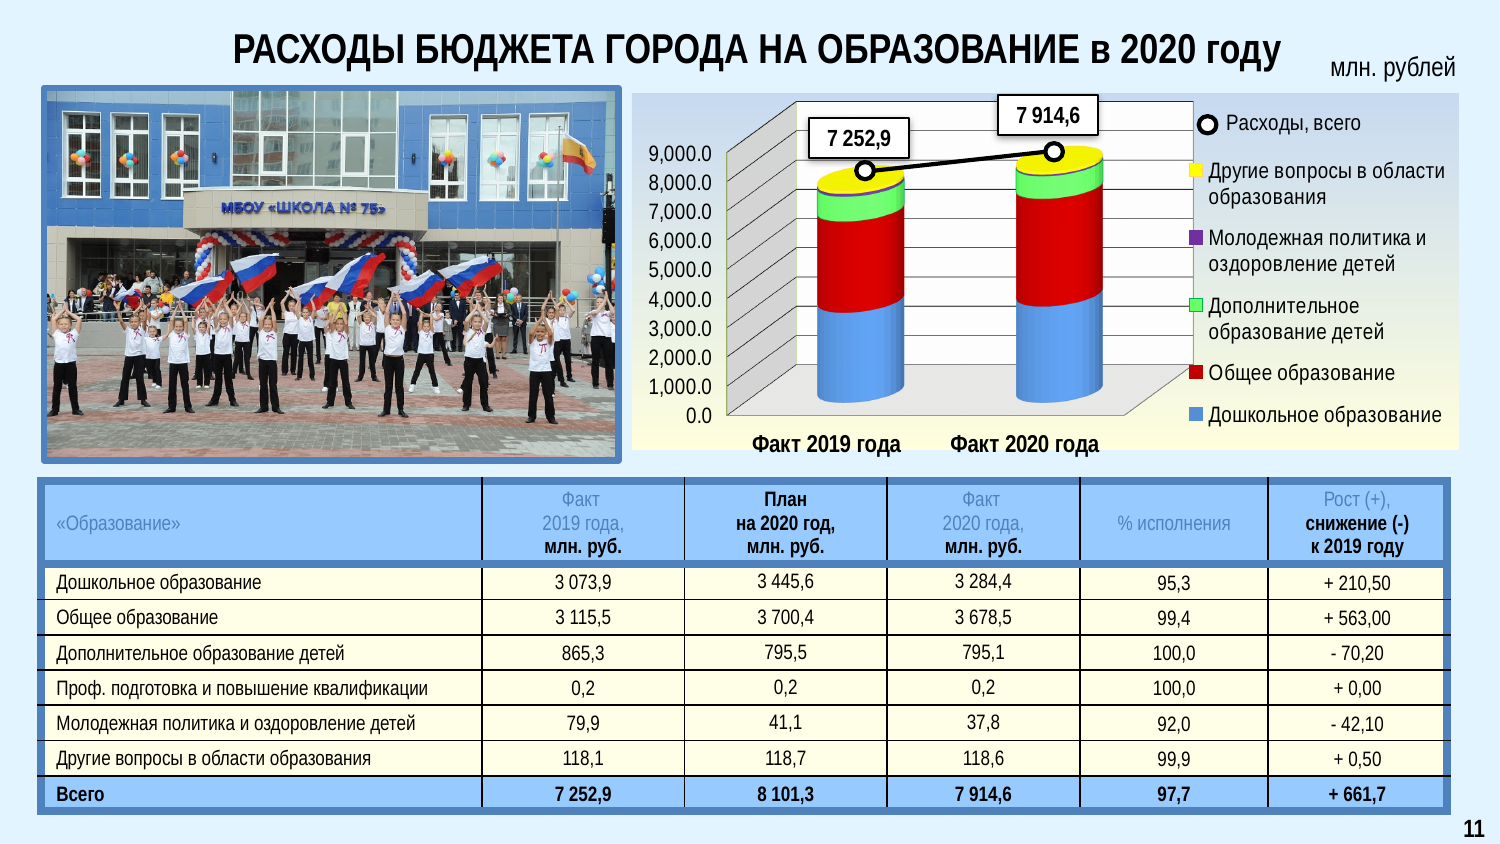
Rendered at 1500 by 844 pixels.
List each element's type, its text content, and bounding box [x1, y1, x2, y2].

chart [631, 90, 1459, 458]
table_cell Проф. подготовка и повышение квалификации [45, 671, 481, 704]
table_cell 0,2 [888, 671, 1079, 704]
table_cell 8 101,3 [685, 777, 886, 807]
table_cell 3 678,5 [888, 600, 1079, 634]
table_cell 3 073,9 [483, 568, 684, 599]
table_cell - 70,20 [1269, 636, 1443, 669]
table_cell Общее образование [45, 600, 481, 634]
table_cell 0,2 [483, 671, 684, 704]
picture [46, 90, 616, 458]
table_cell 118,7 [685, 741, 886, 775]
table_cell + 0,50 [1269, 741, 1443, 775]
table_header План на 2020 год, млн. руб. [685, 485, 886, 560]
table_cell 118,1 [483, 741, 684, 775]
table_cell 37,8 [888, 706, 1079, 740]
table_cell 3 284,4 [888, 568, 1079, 599]
table_cell Дошкольное образование [45, 568, 481, 599]
table_header Рост (+), снижение (-) к 2019 году [1269, 485, 1443, 560]
table_cell 795,1 [888, 636, 1079, 669]
table_cell 3 115,5 [483, 600, 684, 634]
table_cell + 0,00 [1269, 671, 1443, 704]
table_cell 95,3 [1081, 568, 1267, 599]
table_cell + 563,00 [1269, 600, 1443, 634]
table_cell 118,6 [888, 741, 1079, 775]
table_cell 3 445,6 [685, 568, 886, 599]
slide_number 11 [1429, 810, 1500, 844]
table_cell 795,5 [685, 636, 886, 669]
table_header Факт 2019 года, млн. руб. [483, 485, 684, 560]
table_cell Дополнительное образование детей [45, 636, 481, 669]
table_header «Образование» [45, 485, 481, 560]
table_cell 3 700,4 [685, 600, 886, 634]
table_cell 100,0 [1081, 636, 1267, 669]
title РАСХОДЫ бюджета города НА образование в 2020 году [0, 13, 1500, 76]
table_cell 7 252,9 [483, 777, 684, 807]
table_cell 0,2 [685, 671, 886, 704]
table_cell 100,0 [1081, 671, 1267, 704]
table_cell 7 914,6 [888, 777, 1079, 807]
table_cell + 210,50 [1269, 568, 1443, 599]
table_cell 99,9 [1081, 741, 1267, 775]
table_cell 92,0 [1081, 706, 1267, 740]
table_header Факт 2020 года, млн. руб. [888, 485, 1079, 560]
table_cell 97,7 [1081, 777, 1267, 807]
table_cell Всего [45, 777, 481, 807]
table_cell Молодежная политика и оздоровление детей [45, 706, 481, 740]
text_box млн. рублей [1293, 39, 1493, 93]
table_cell 865,3 [483, 636, 684, 669]
table_cell Другие вопросы в области образования [45, 741, 481, 775]
table_cell - 42,10 [1269, 706, 1443, 740]
table_header % исполнения [1081, 485, 1267, 560]
table_cell 41,1 [685, 706, 886, 740]
table_cell 79,9 [483, 706, 684, 740]
table_cell 99,4 [1081, 600, 1267, 634]
table_cell + 661,7 [1269, 777, 1443, 807]
